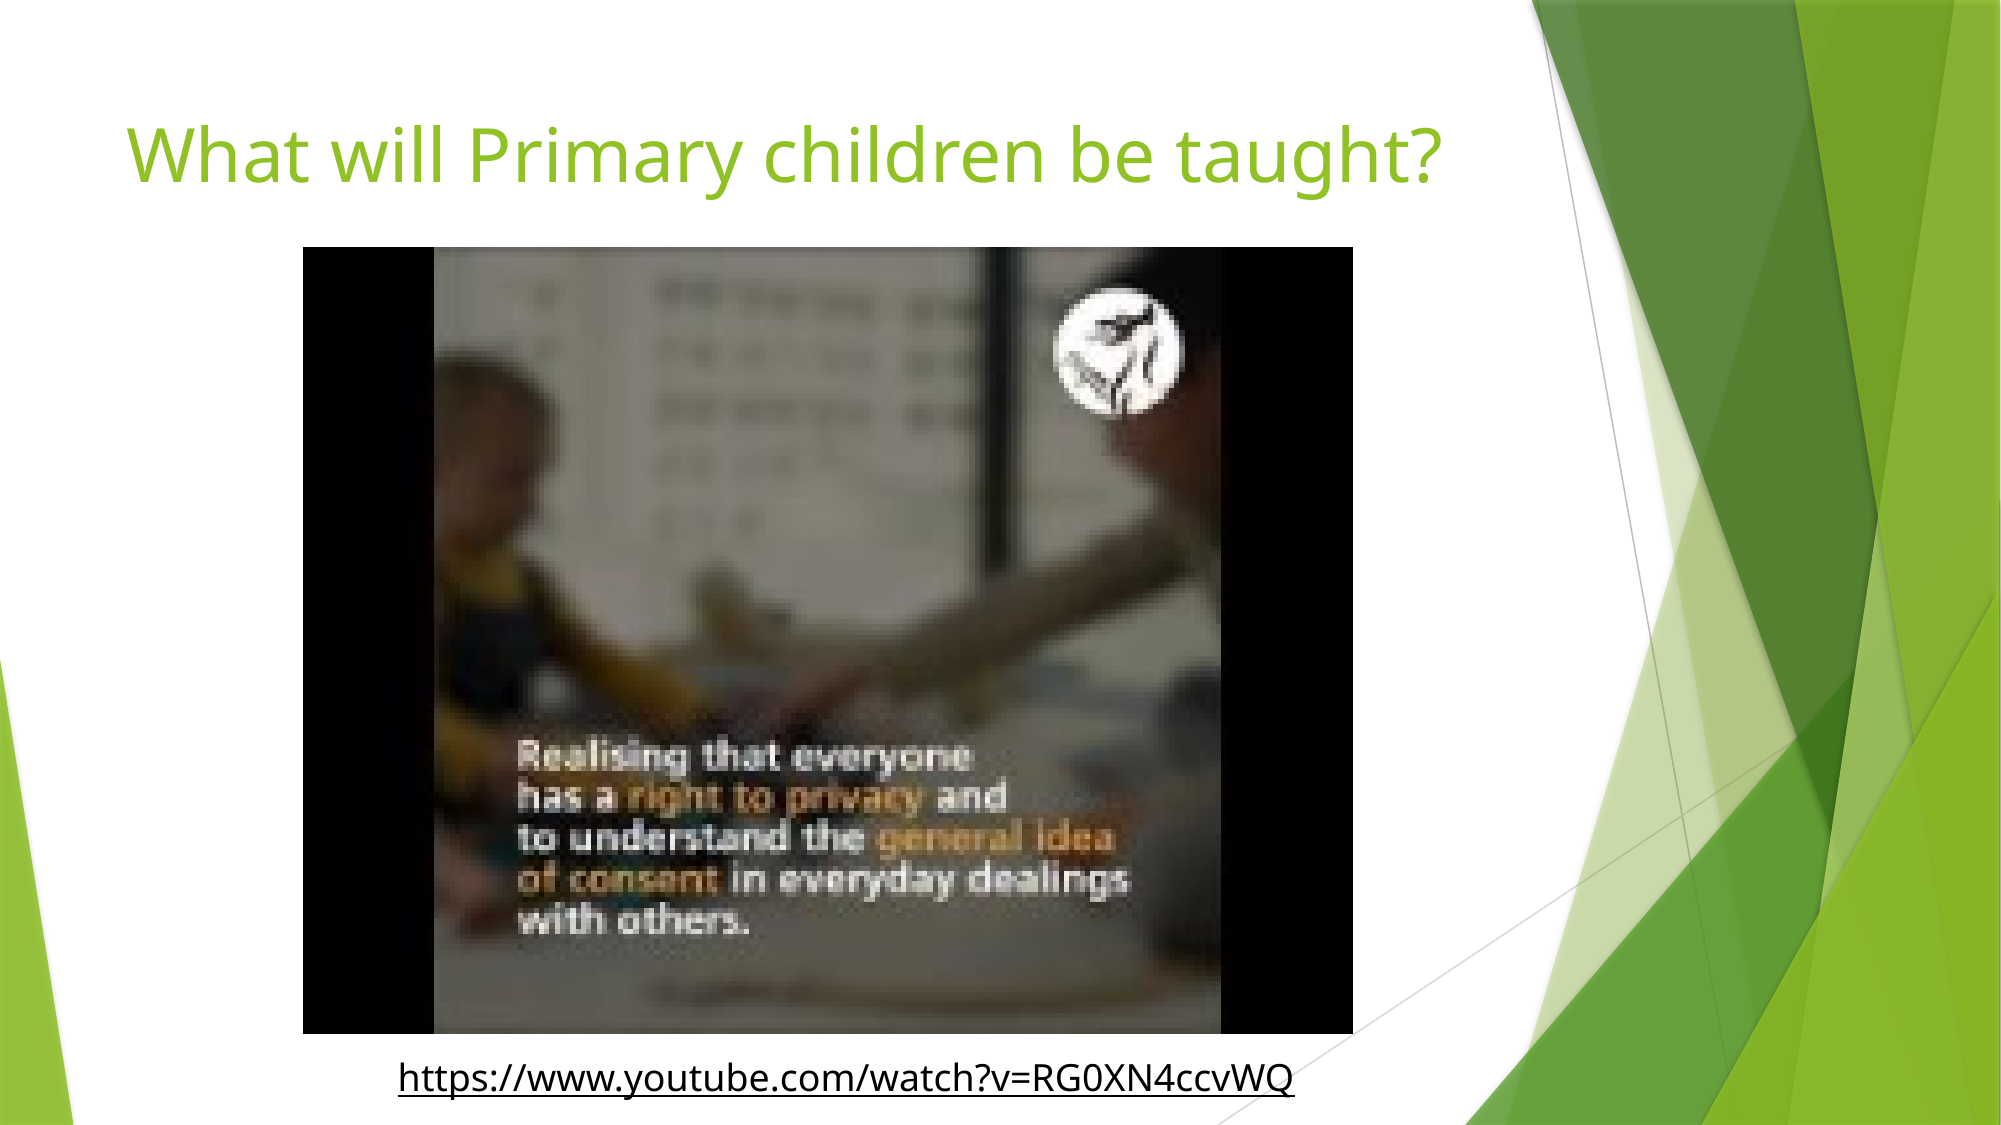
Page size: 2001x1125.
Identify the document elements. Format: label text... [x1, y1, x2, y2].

title What will Primary children be taught? [111, 99, 1522, 317]
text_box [302, 246, 1354, 1036]
text_box https://www.youtube.com/watch?v=RG0XN4ccvWQ [382, 1046, 1384, 1113]
